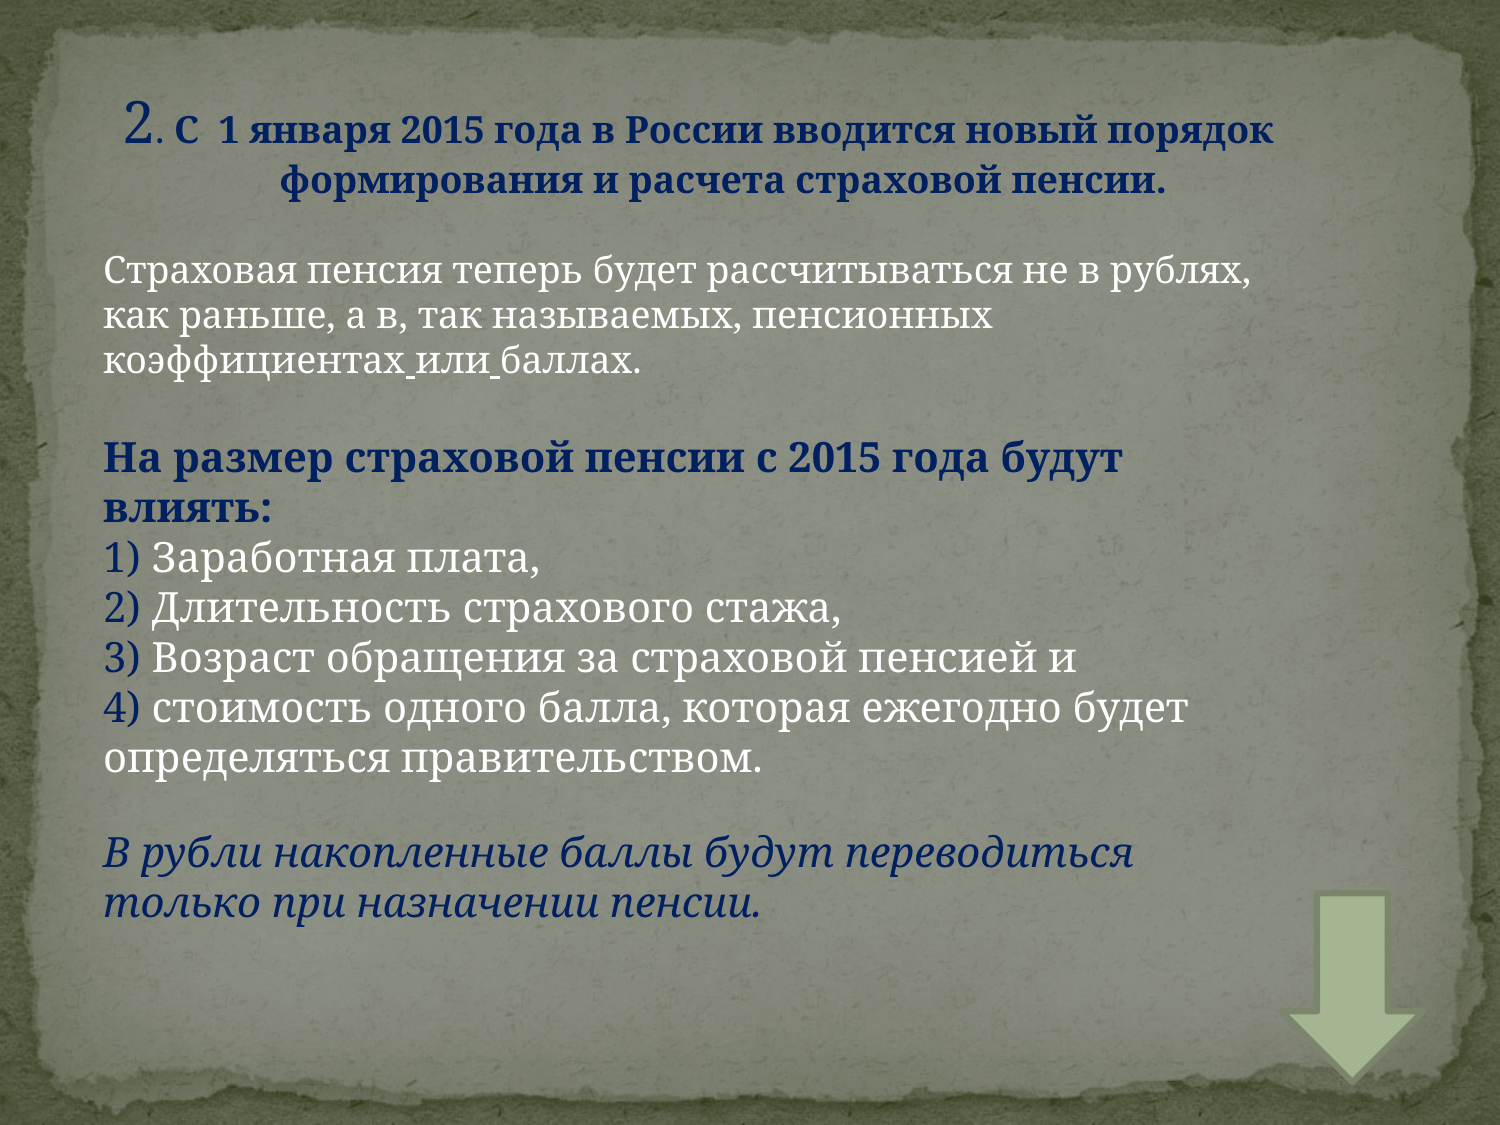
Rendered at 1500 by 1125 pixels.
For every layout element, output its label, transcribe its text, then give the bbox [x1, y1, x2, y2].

text_box 2. С 1 января 2015 года в России вводится новый порядок формирования и расчета страховой пенсии. Страховая пенсия теперь будет рассчитываться не в рублях, как раньше, а в, так называемых, пенсионных коэффициентах или баллах. На размер страховой пенсии с 2015 года будут влиять: 1) Заработная плата, 2) Длительность страхового стажа, 3) Возраст обращения за страховой пенсией и 4) стоимость одного балла, которая ежегодно будет определяться правительством. В рубли накопленные баллы будут переводиться только при назначении пенсии. [88, 78, 1294, 934]
text_box [1278, 890, 1427, 1086]
